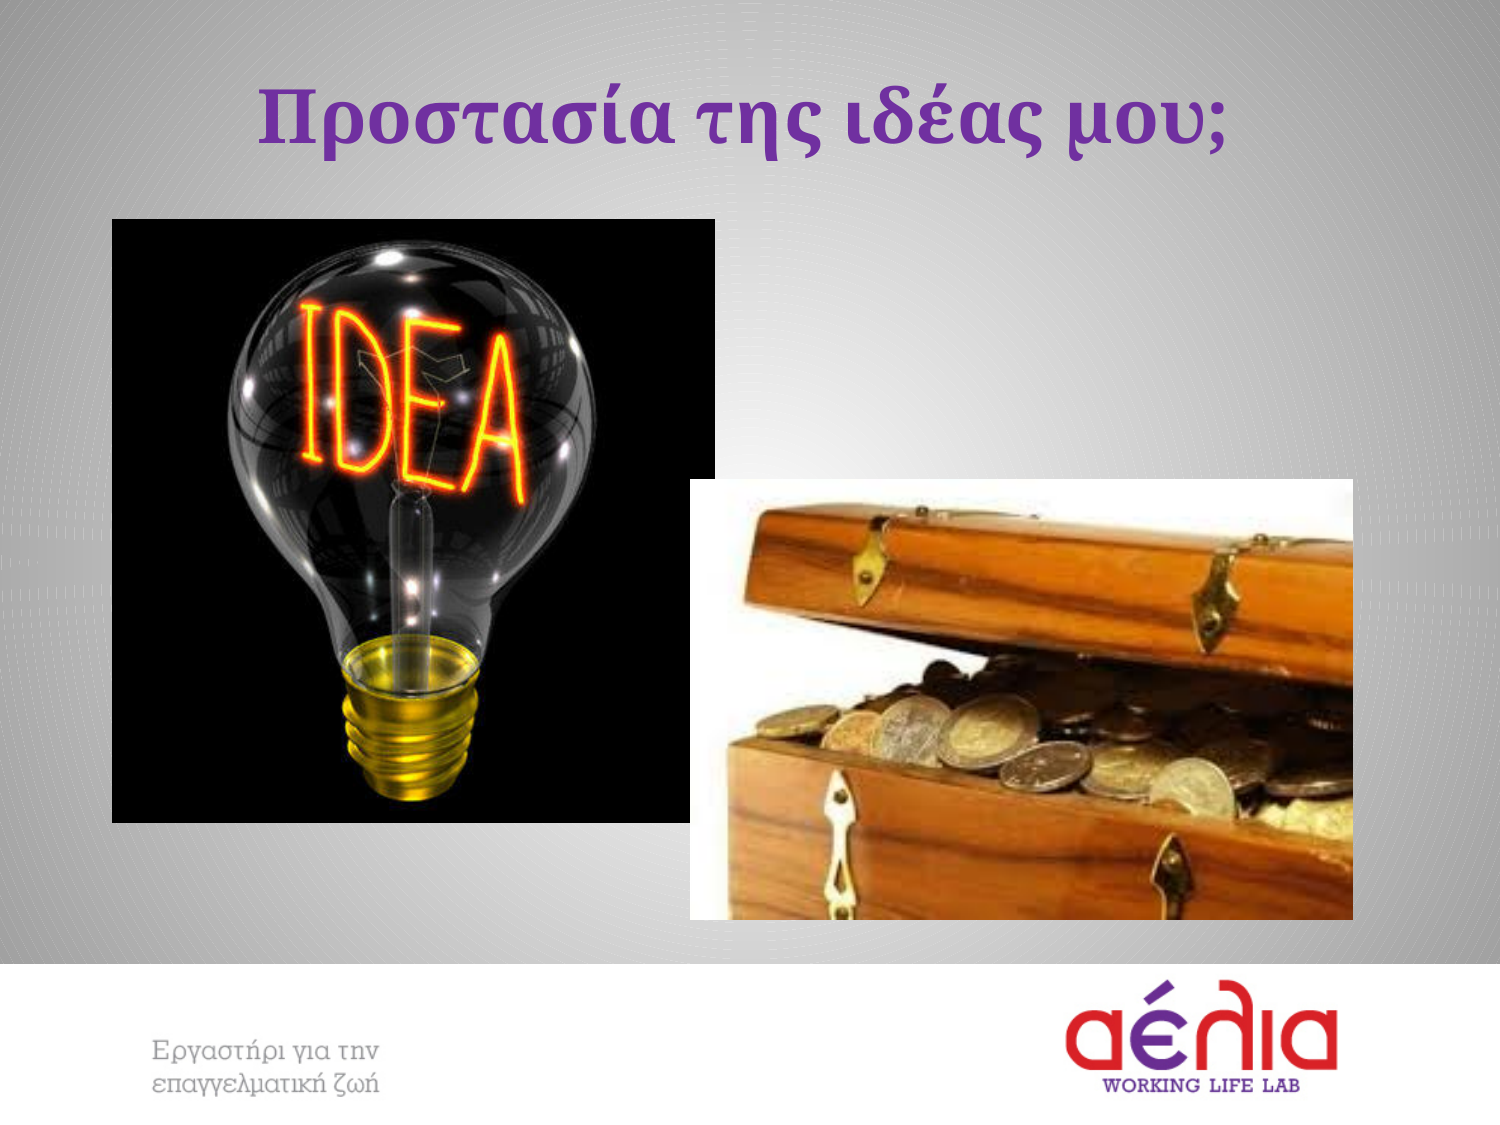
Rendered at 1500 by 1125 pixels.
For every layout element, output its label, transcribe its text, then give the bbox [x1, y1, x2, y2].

title Προστασία της ιδέας μου; [53, 42, 1436, 185]
picture [111, 219, 1353, 921]
picture [0, 963, 1500, 1125]
